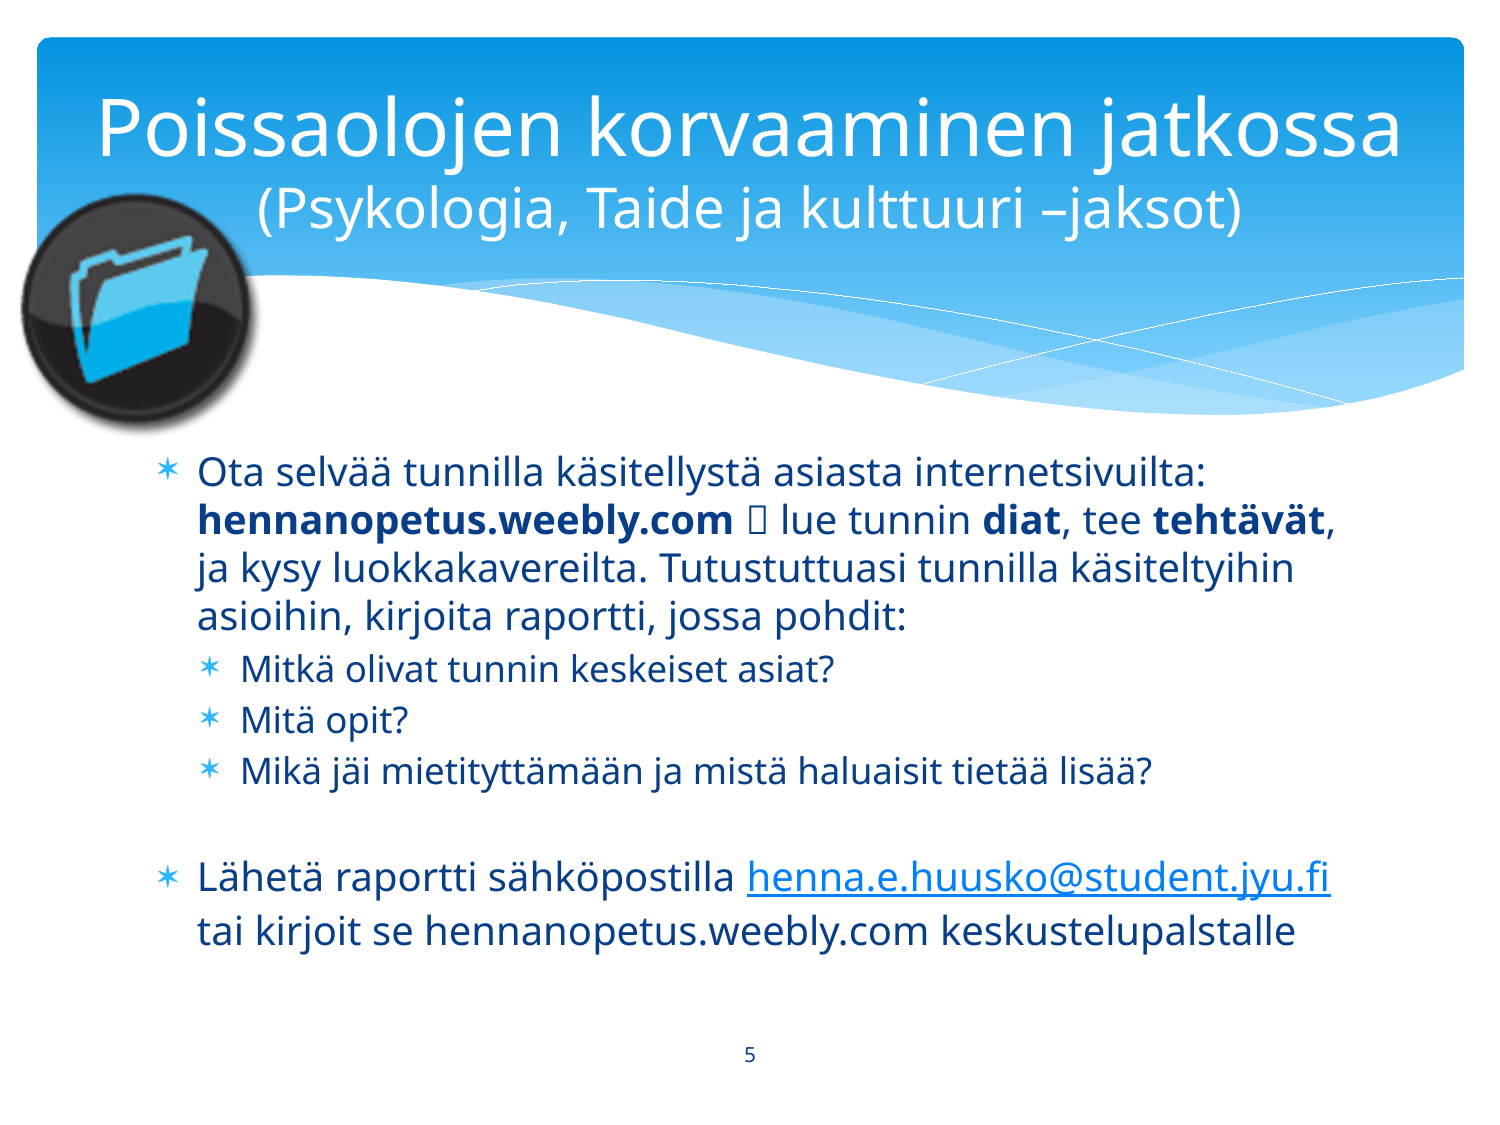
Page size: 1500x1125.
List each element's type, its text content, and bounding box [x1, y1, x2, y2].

picture [0, 172, 275, 448]
slide_number 5 [654, 1025, 846, 1086]
list Ota selvää tunnilla käsitellystä asiasta internetsivuilta: hennanopetus.weebly.com  lue tunnin diat, tee tehtävät, ja kysy luokkakavereilta. Tutustuttuasi tunnilla käsiteltyihin asioihin, kirjoita raportti, jossa pohdit: Mitkä olivat tunnin keskeiset asiat? Mitä opit? Mikä jäi mietityttämään ja mistä haluaisit tietää lisää? Lähetä raportti sähköpostilla henna.e.huusko@student.jyu.fi tai kirjoit se hennanopetus.weebly.com keskustelupalstalle [143, 438, 1359, 1005]
title Poissaolojen korvaaminen jatkossa (Psykologia, Taide ja kulttuuri –jaksot) [75, 55, 1425, 261]
